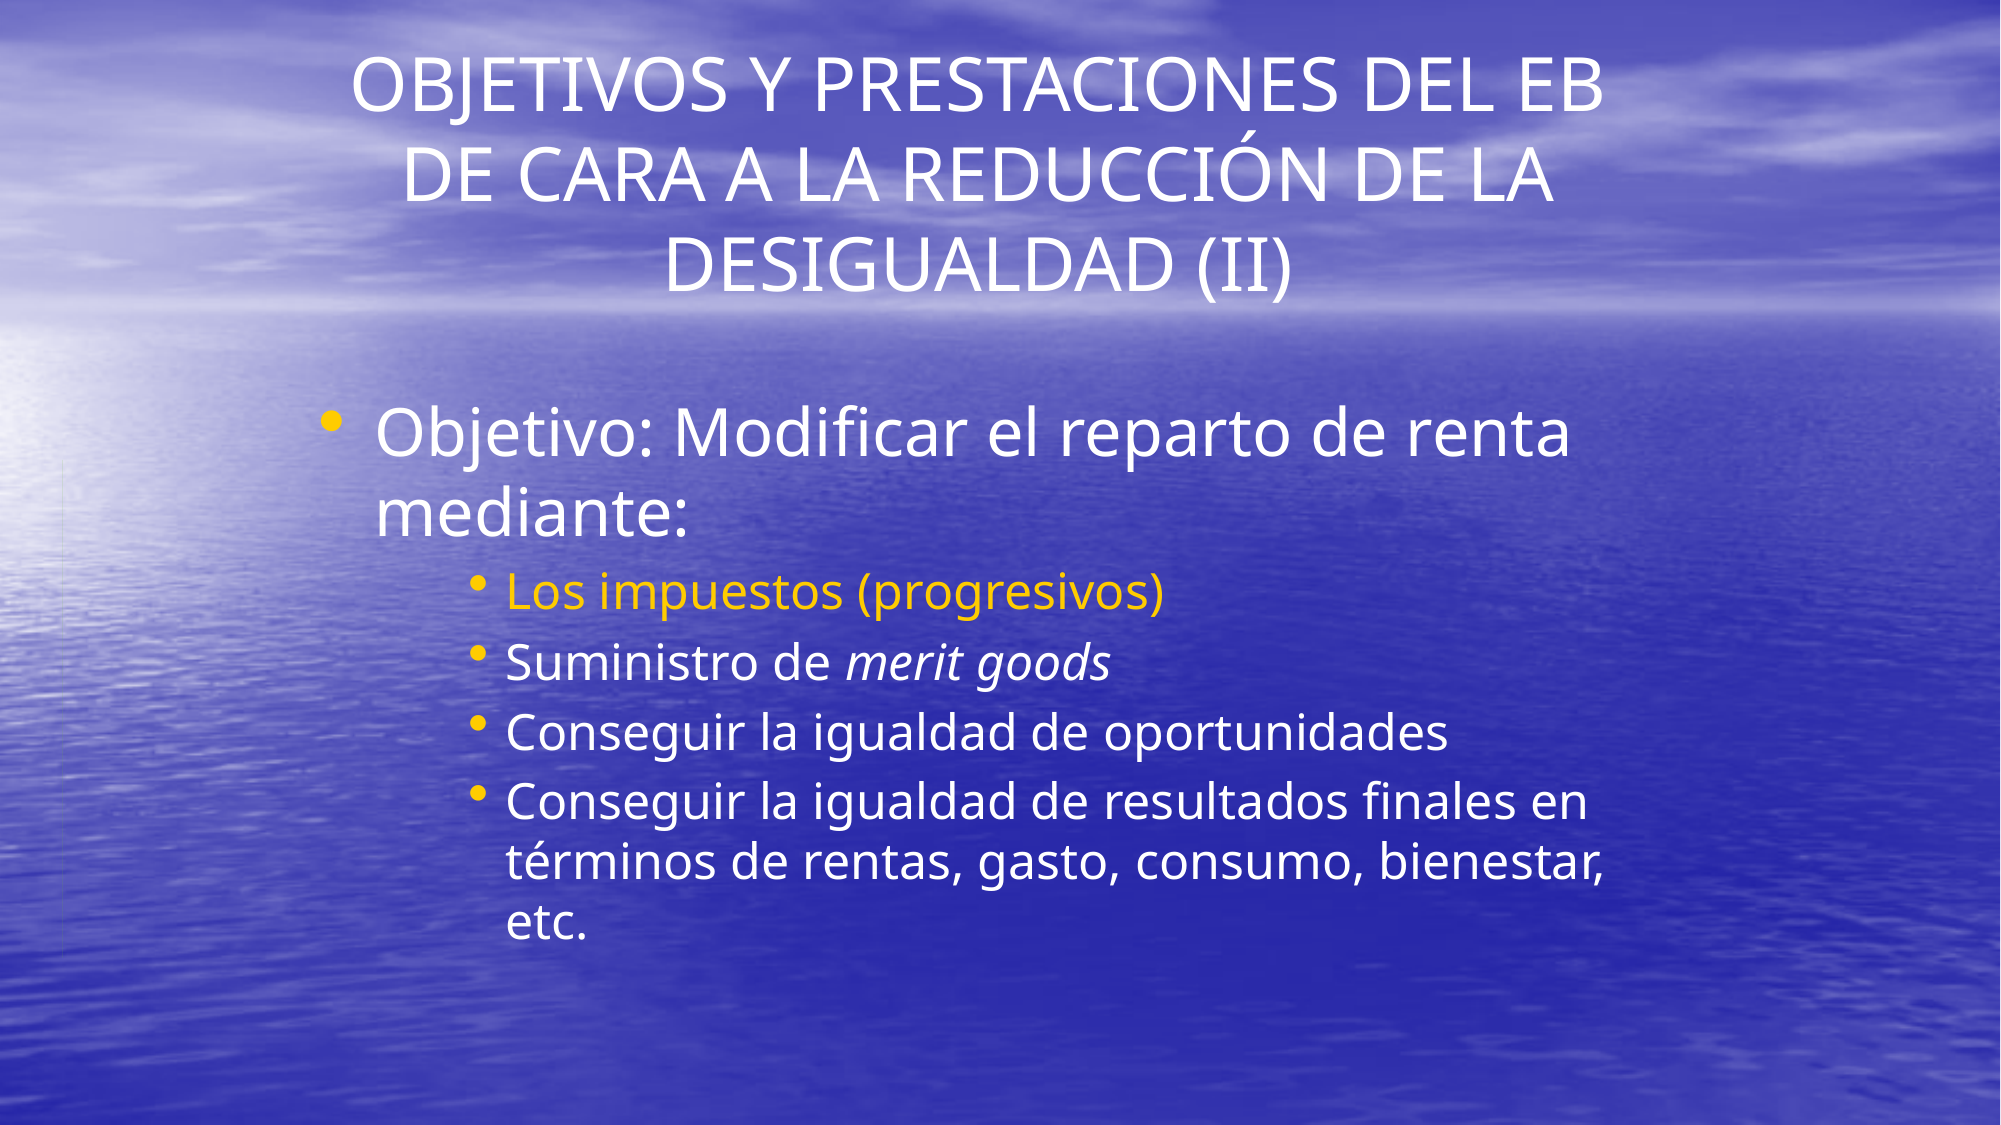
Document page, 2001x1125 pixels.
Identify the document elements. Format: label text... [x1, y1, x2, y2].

list Objetivo: Modificar el reparto de renta mediante: Los impuestos (progresivos) Suministro de merit goods Conseguir la igualdad de oportunidades Conseguir la igualdad de resultados finales en términos de rentas, gasto, consumo, bienestar, etc. [302, 382, 1654, 1125]
title Objetivos y prestaciones del EB de cara a la reducción de la desigualdad (II) [302, 77, 1654, 266]
